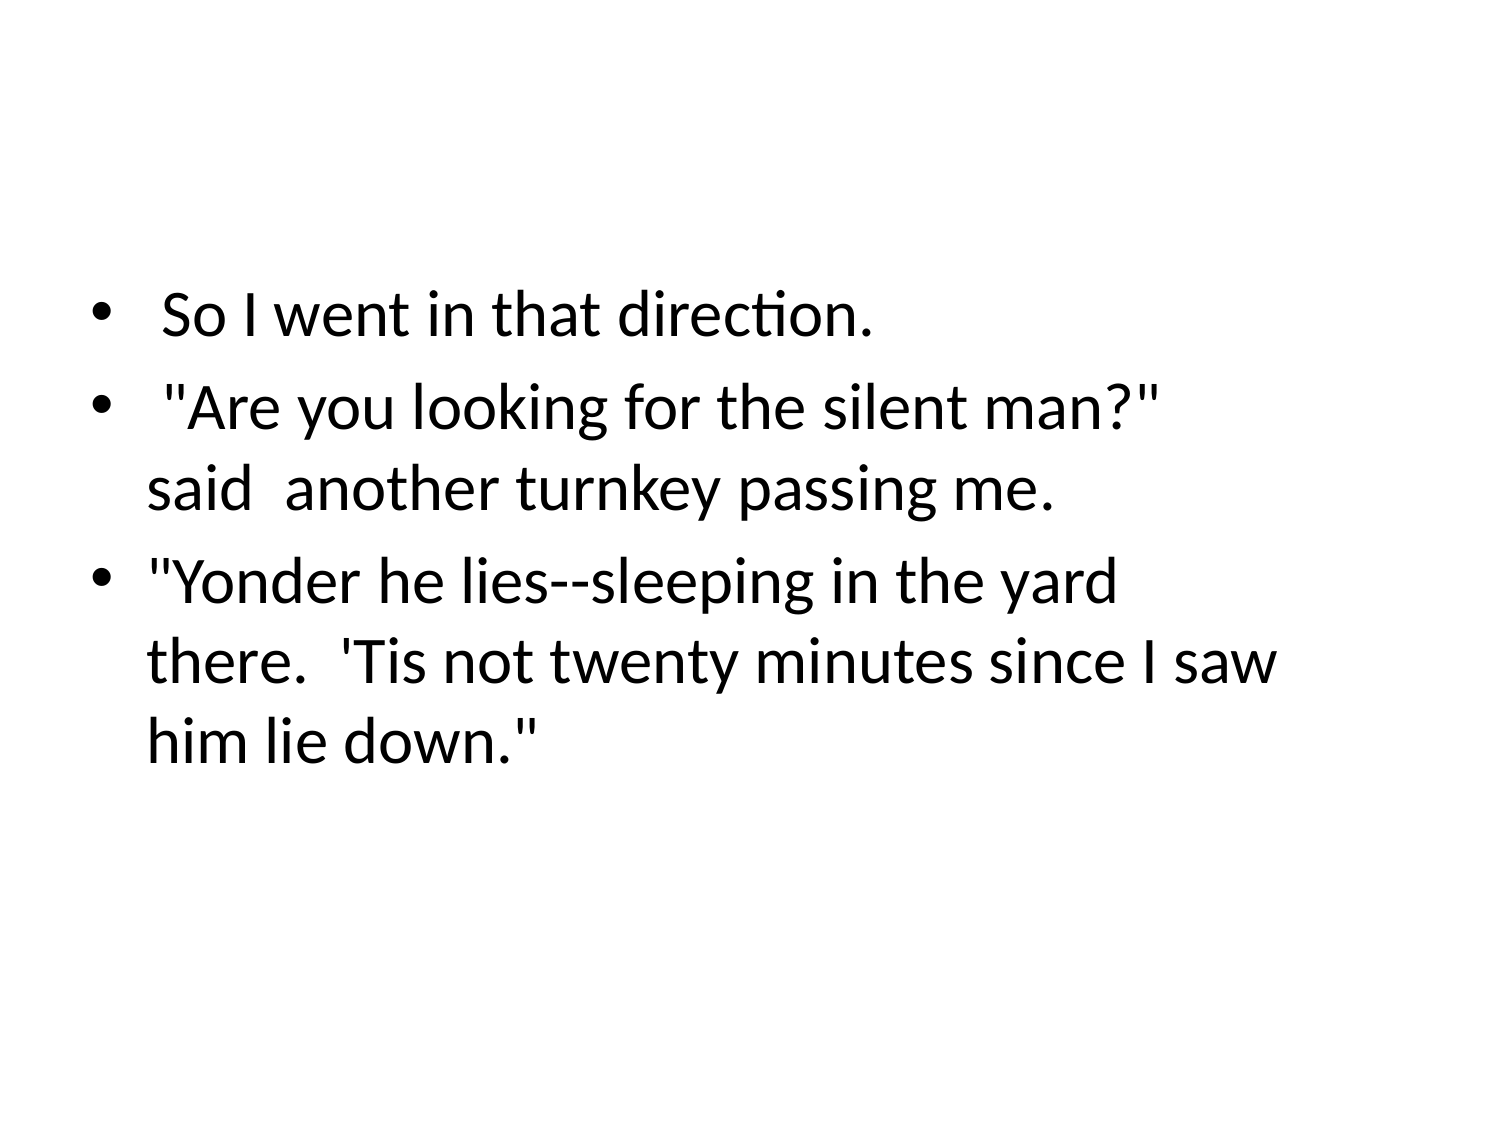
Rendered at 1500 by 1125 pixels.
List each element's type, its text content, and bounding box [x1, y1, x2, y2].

list So I went in that direction. "Are you looking for the silent man?" said another turnkey passing me. "Yonder he lies--sleeping in the yard there. 'Tis not twenty minutes since I saw him lie down." [75, 262, 1300, 1062]
